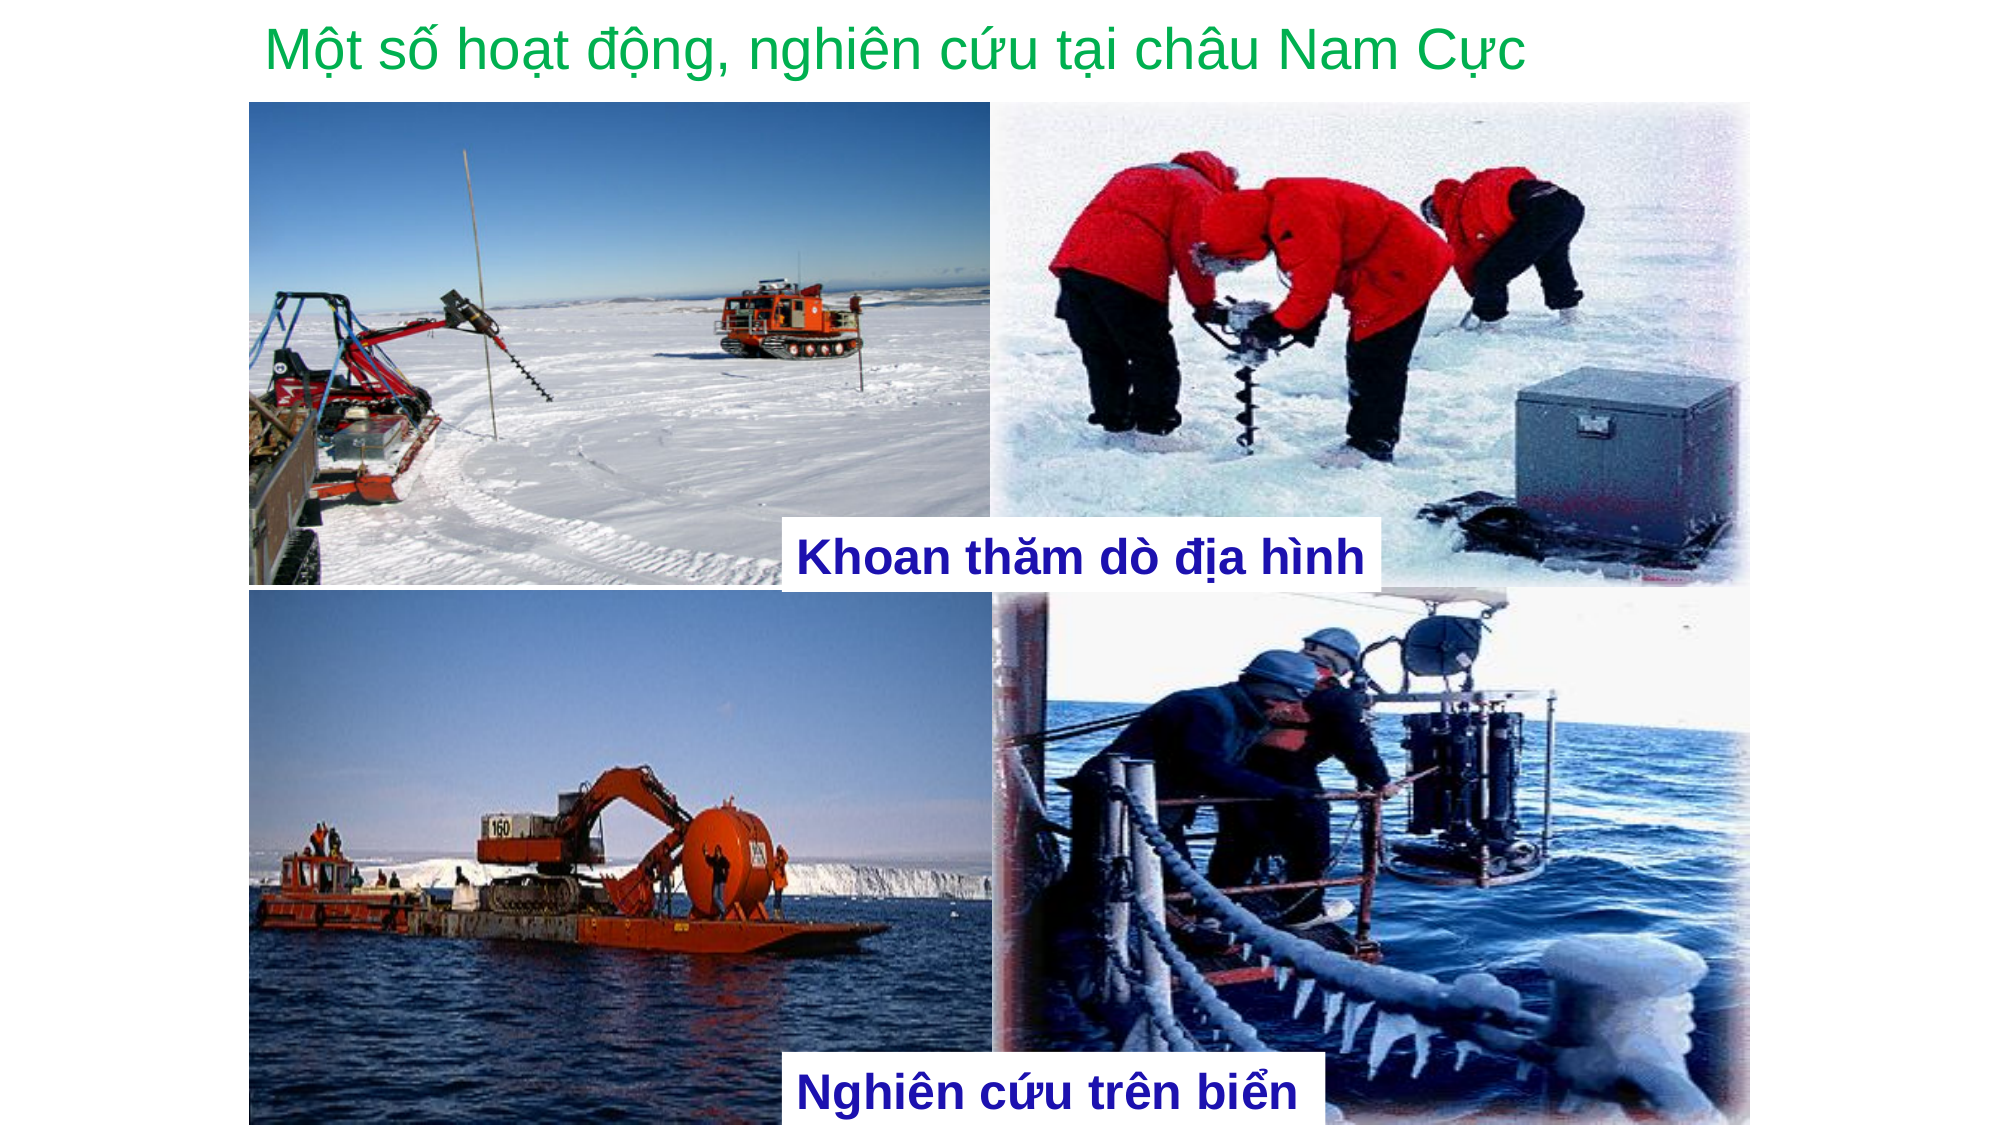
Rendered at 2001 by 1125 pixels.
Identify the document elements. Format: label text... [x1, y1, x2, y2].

picture [249, 102, 1750, 1125]
text_box Khoan thăm dò địa hình [781, 585, 990, 589]
title Một số hoạt động, nghiên cứu tại châu Nam Cực [249, 0, 1667, 102]
